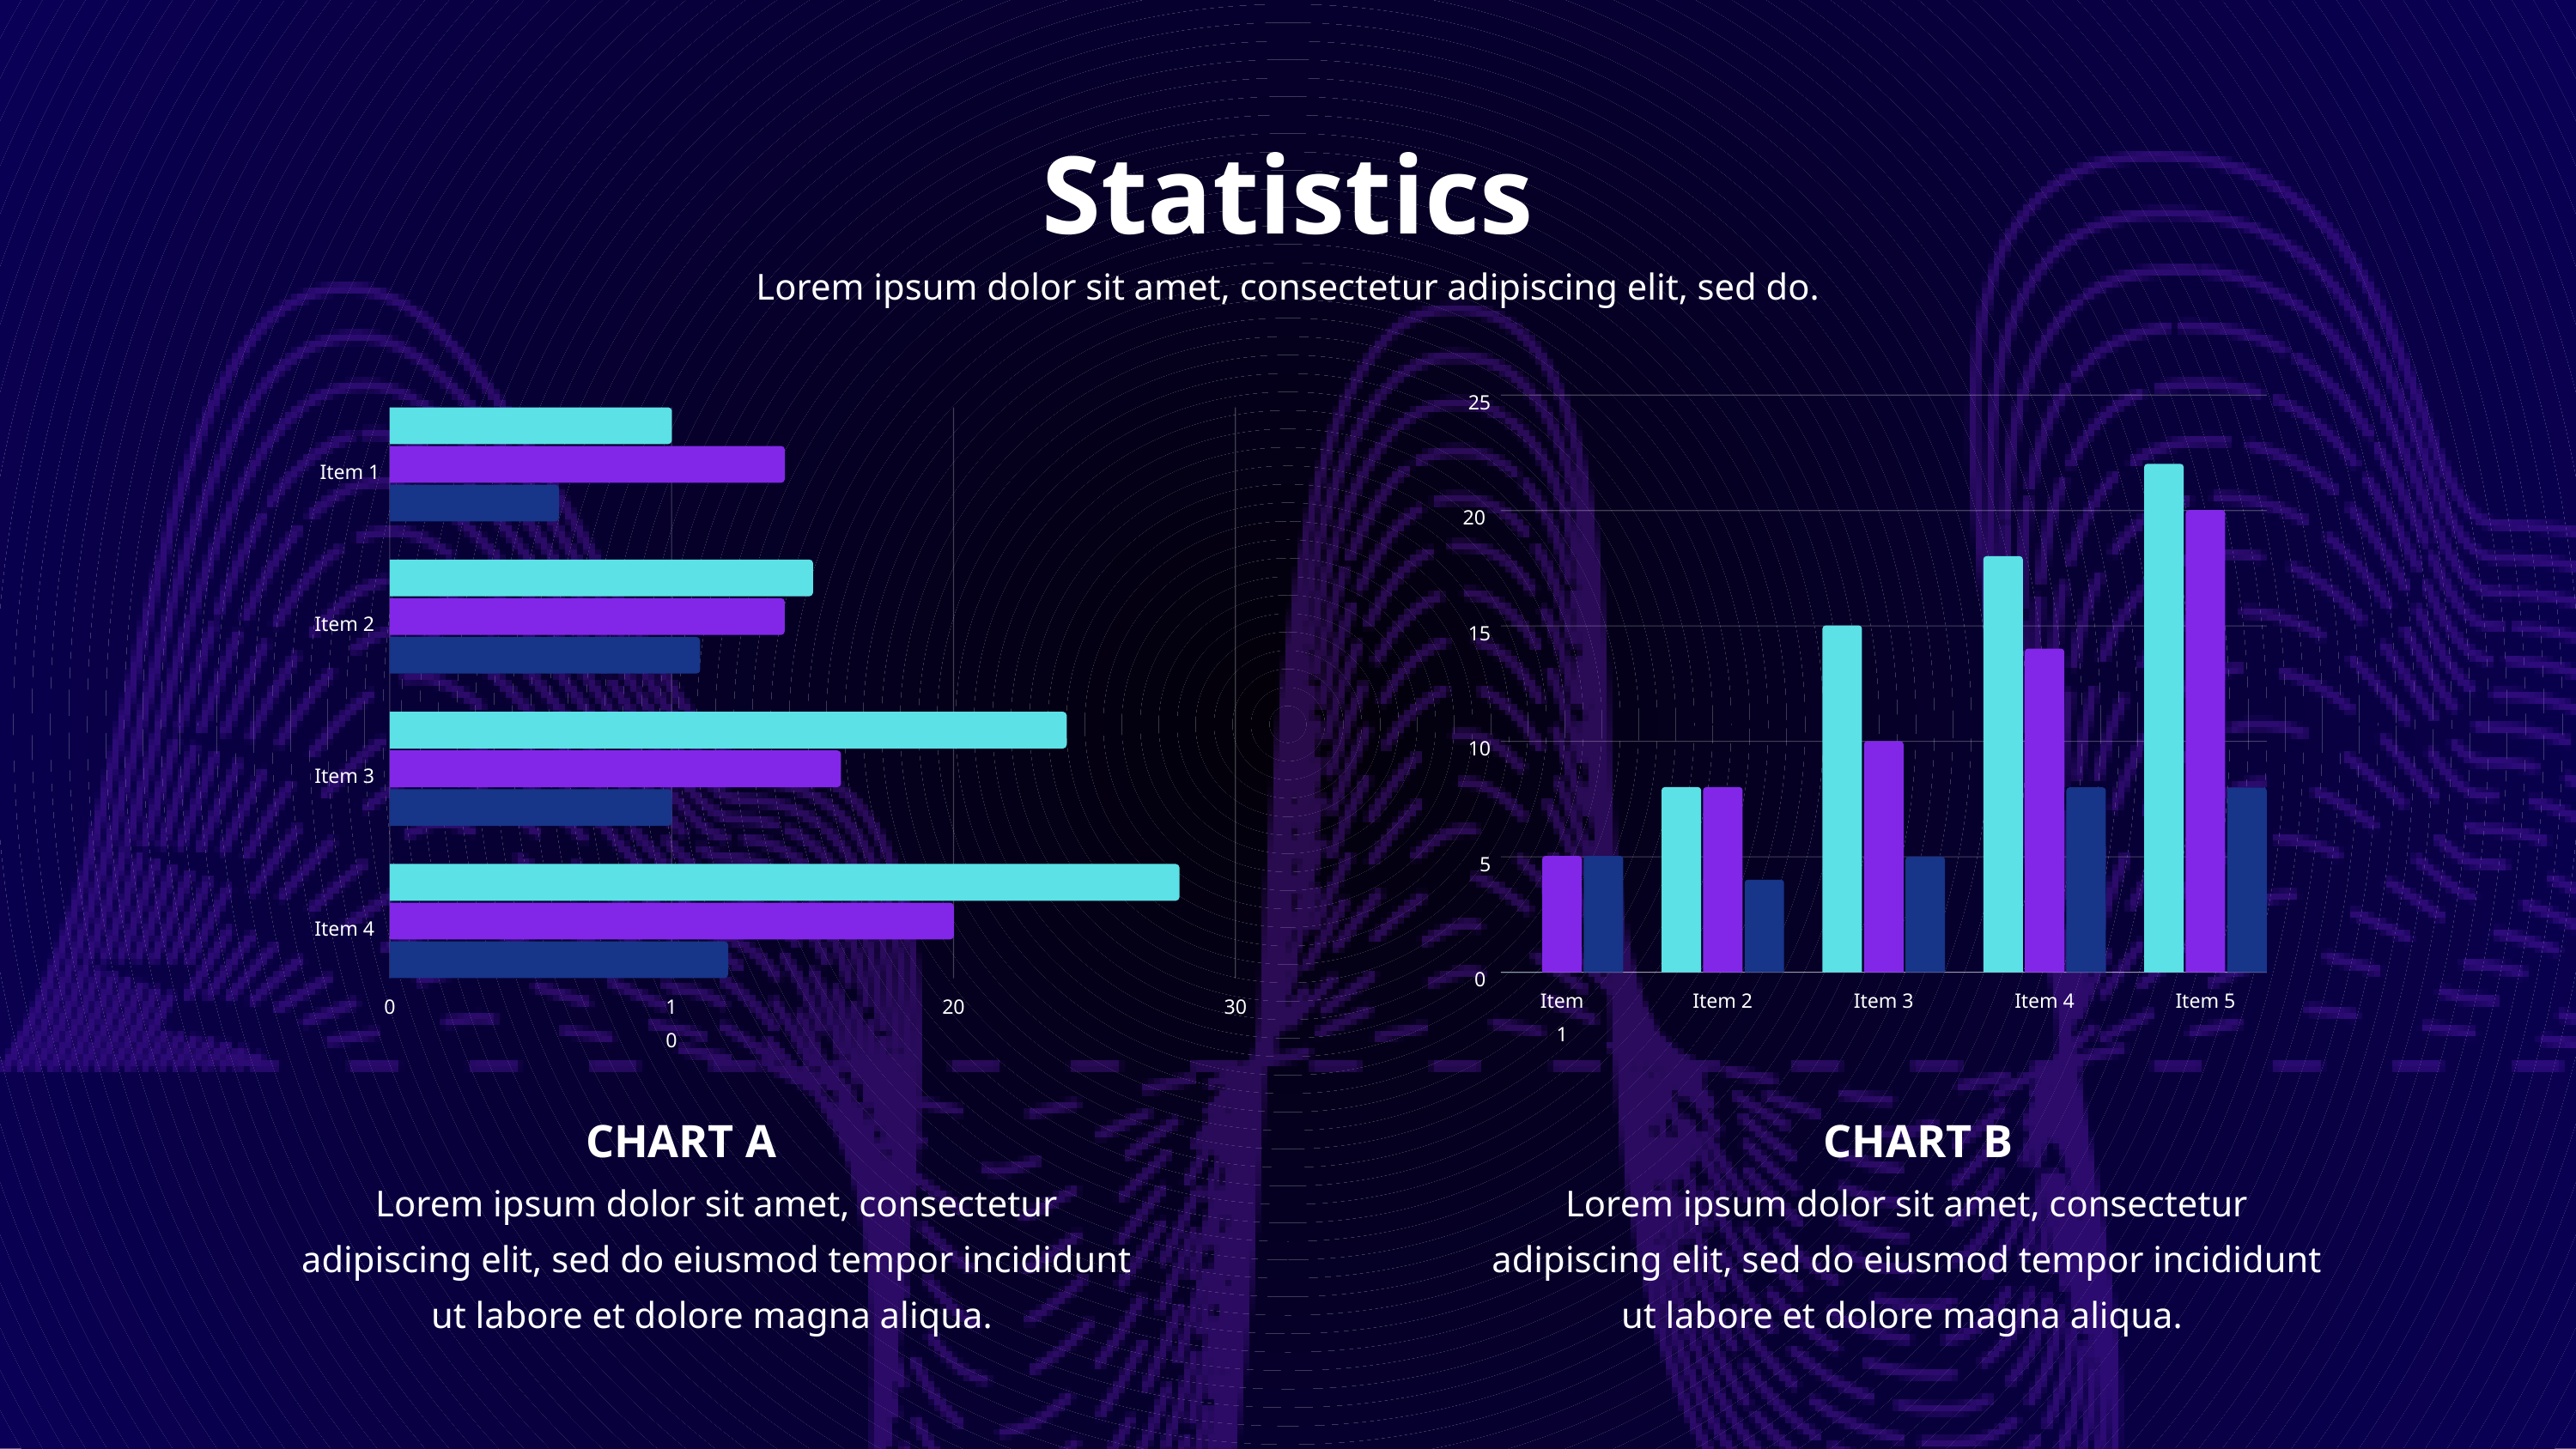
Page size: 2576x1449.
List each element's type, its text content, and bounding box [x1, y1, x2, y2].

text_box CHART A [395, 1097, 968, 1167]
text_box CHART B [1632, 1097, 2204, 1167]
text_box Statistics [716, 100, 1860, 251]
text_box [0, 151, 2576, 1449]
text_box Lorem ipsum dolor sit amet, consectetur adipiscing elit, sed do. [455, 251, 2121, 307]
text_box Lorem ipsum dolor sit amet, consectetur adipiscing elit, sed do eiusmod tempor incididunt ut labore et dolore magna aliqua. [1478, 1167, 2336, 1336]
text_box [1461, 379, 2267, 1006]
text_box Lorem ipsum dolor sit amet, consectetur adipiscing elit, sed do eiusmod tempor incididunt ut labore et dolore magna aliqua. [288, 1167, 1145, 1336]
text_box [308, 407, 1249, 1012]
